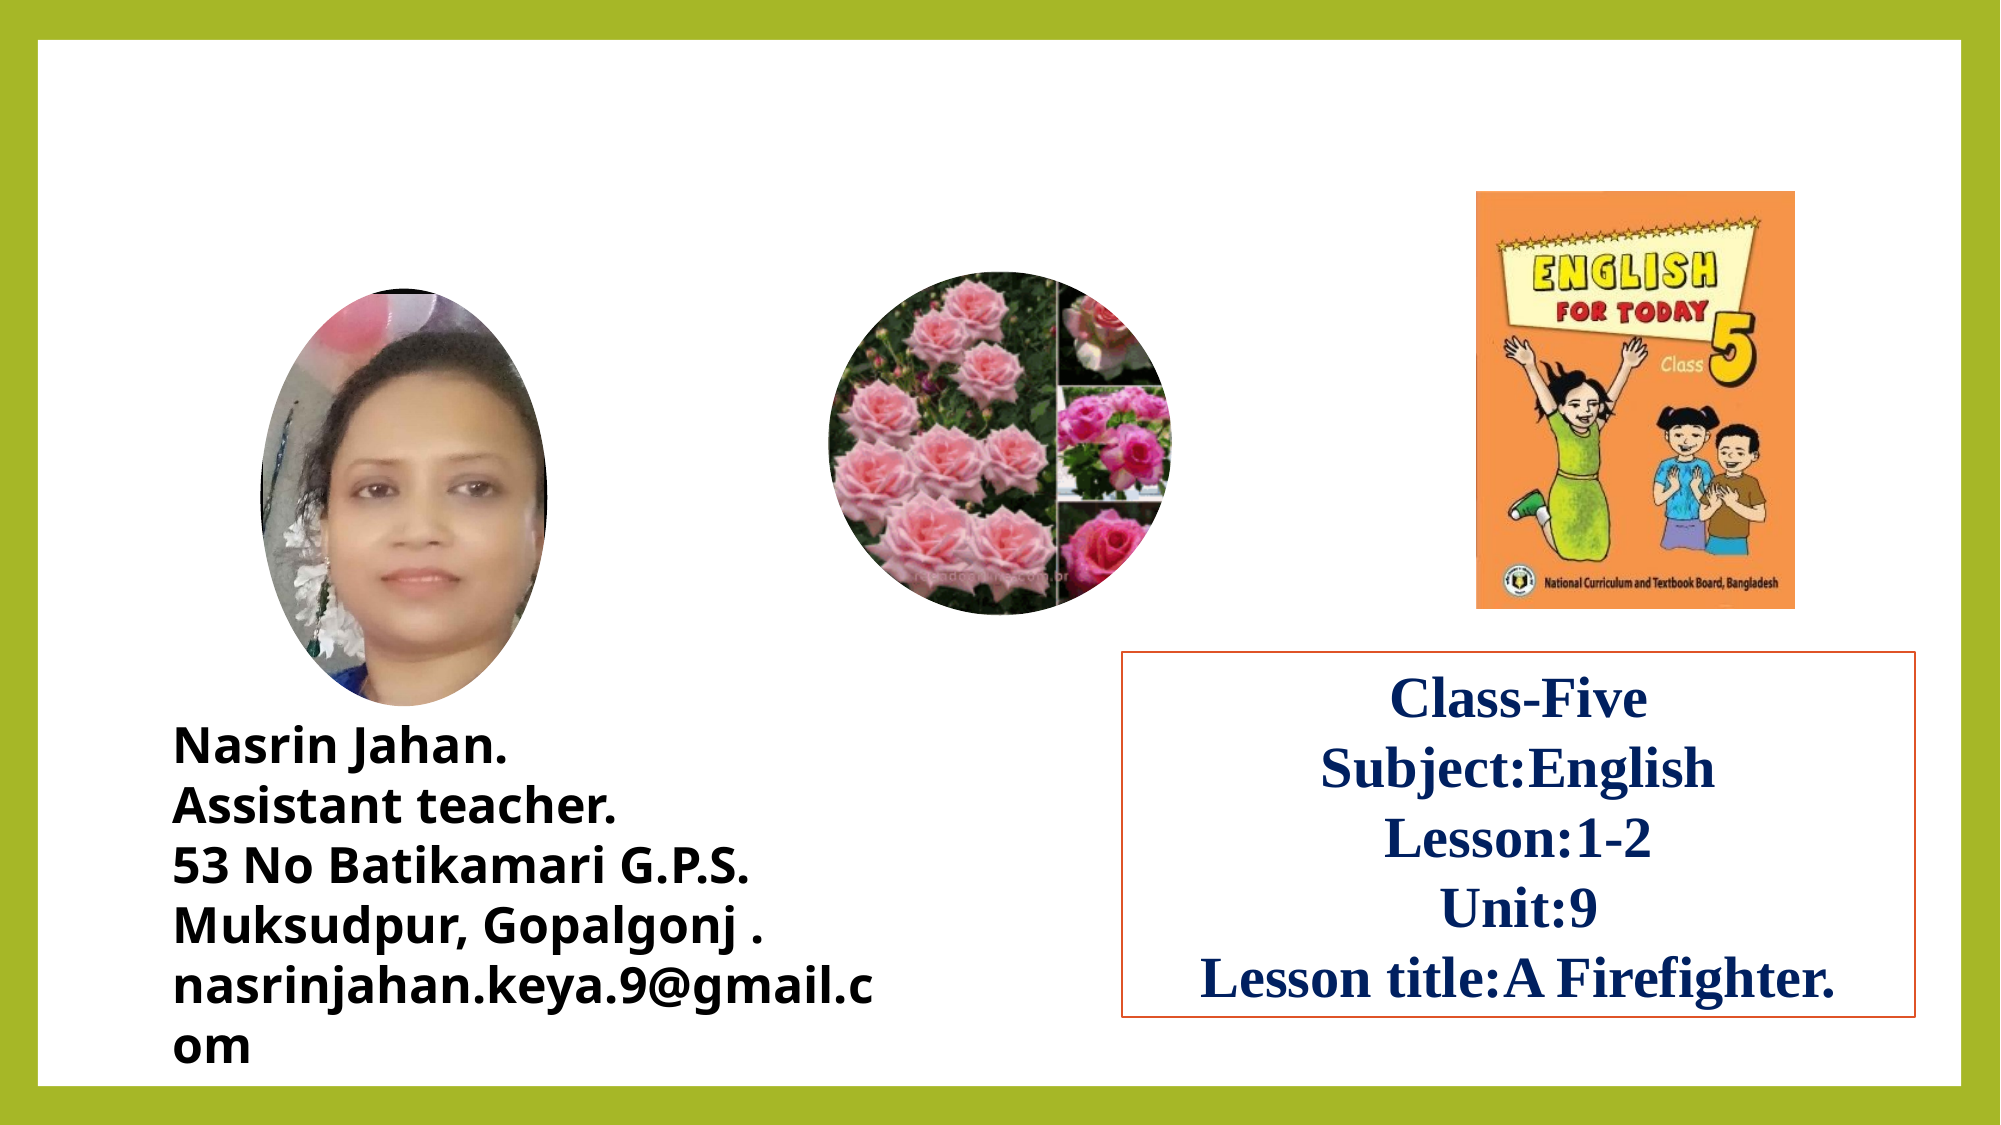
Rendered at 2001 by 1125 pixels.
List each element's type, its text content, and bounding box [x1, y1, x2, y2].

text_box Class-Five Subject:English Lesson:1-2 Unit:9 Lesson title:A Firefighter. [1121, 651, 1916, 1018]
picture [1476, 191, 1796, 610]
picture [827, 271, 1173, 616]
text_box Nasrin Jahan. Assistant teacher. 53 No Batikamari G.P.S. Muksudpur, Gopalgonj . nasrinjahan.keya.9@gmail.com [158, 706, 911, 1081]
picture [260, 288, 548, 707]
